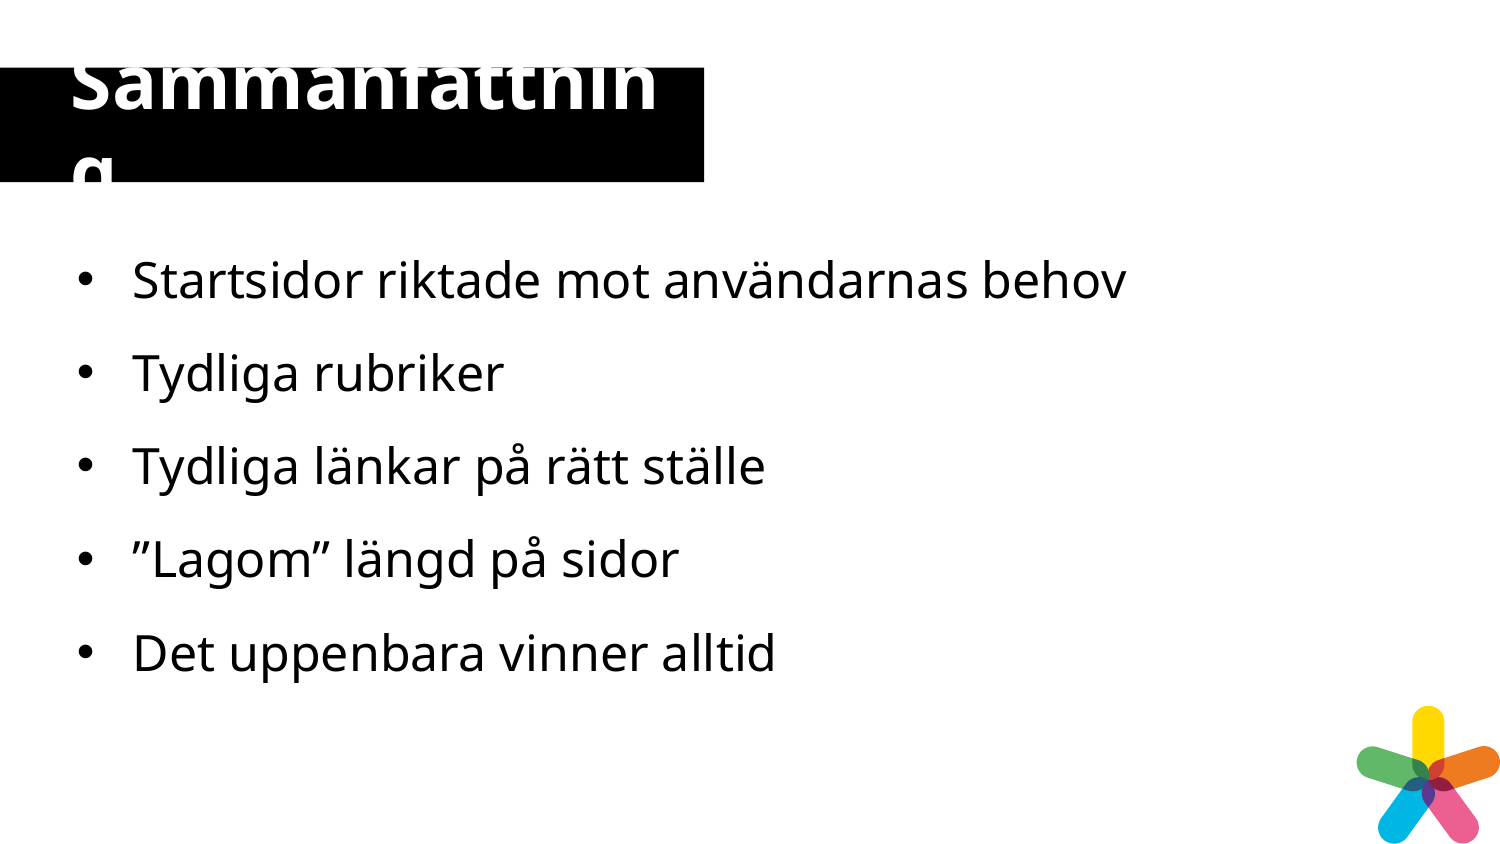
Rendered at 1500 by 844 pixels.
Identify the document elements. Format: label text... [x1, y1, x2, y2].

list Startsidor riktade mot användarnas behov Tydliga rubriker Tydliga länkar på rätt ställe ”Lagom” längd på sidor Det uppenbara vinner alltid [76, 248, 1400, 609]
title Sammanfattning [0, 67, 705, 183]
